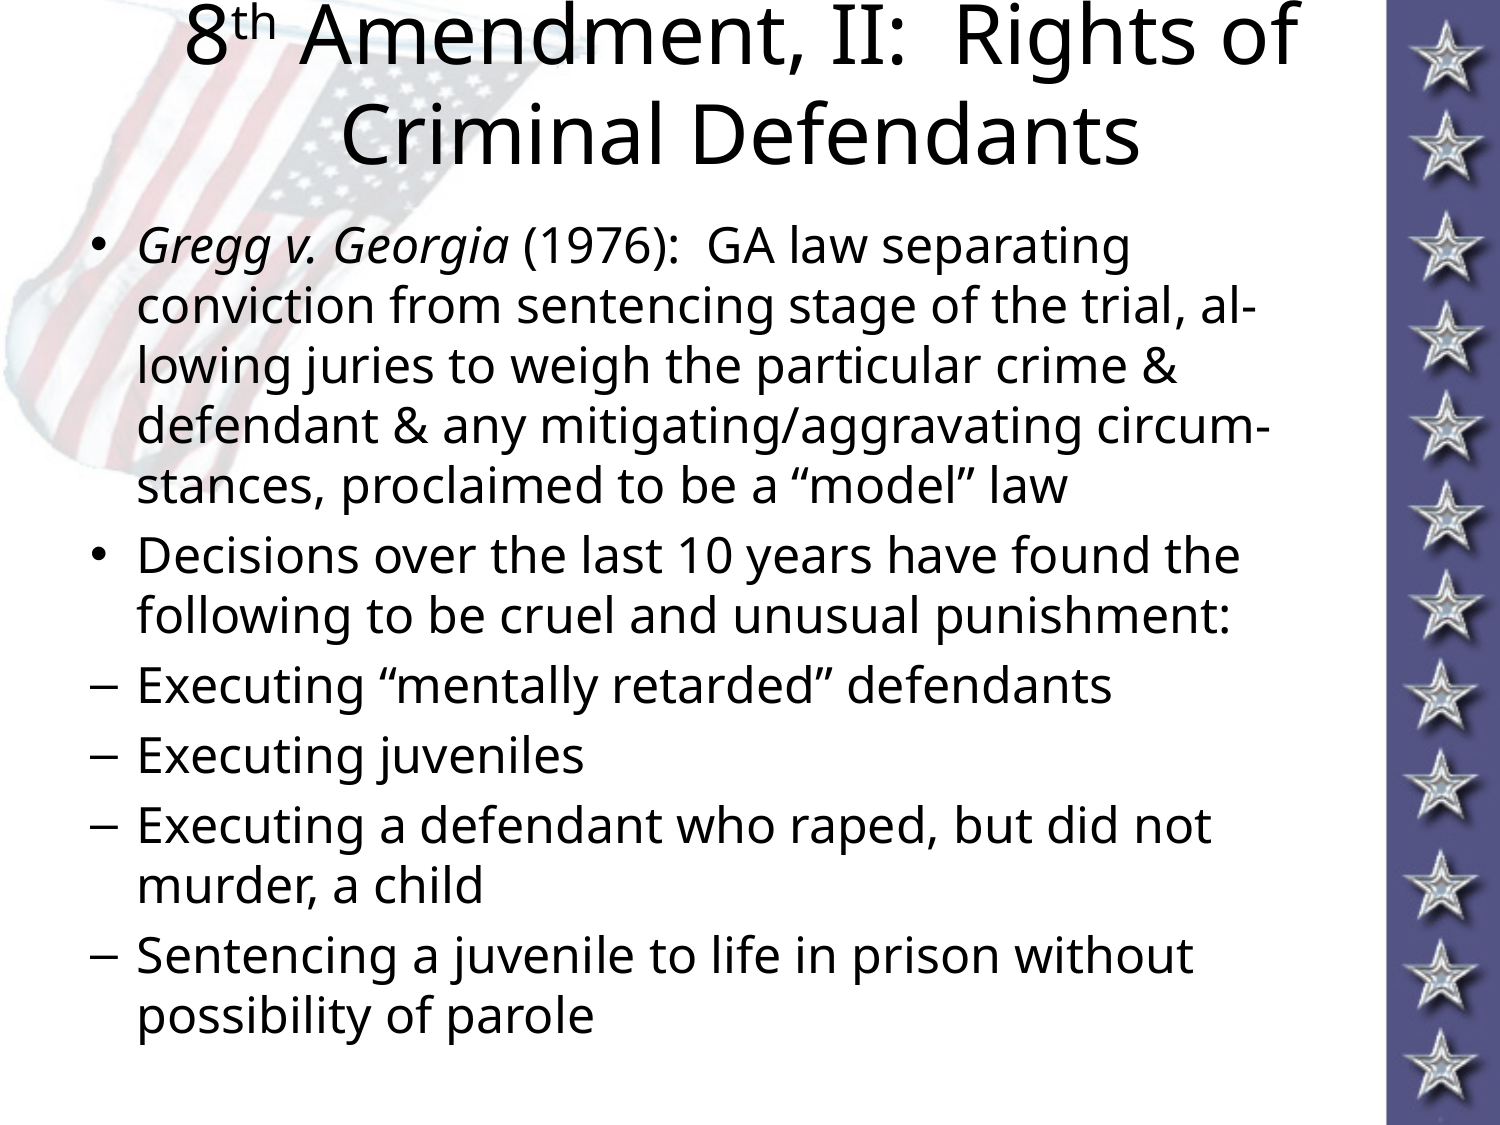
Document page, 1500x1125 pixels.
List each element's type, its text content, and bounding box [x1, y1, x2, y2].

title 8th Amendment, II: Rights of Criminal Defendants [104, 12, 1380, 150]
picture [0, 0, 1500, 1125]
list Gregg v. Georgia (1976): GA law separating conviction from sentencing stage of the trial, al-lowing juries to weigh the particular crime & defendant & any mitigating/aggravating circum-stances, proclaimed to be a “model” law Decisions over the last 10 years have found the following to be cruel and unusual punishment: Executing “mentally retarded” defendants Executing juveniles Executing a defendant who raped, but did not murder, a child Sentencing a juvenile to life in prison without possibility of parole [0, 299, 1375, 1125]
